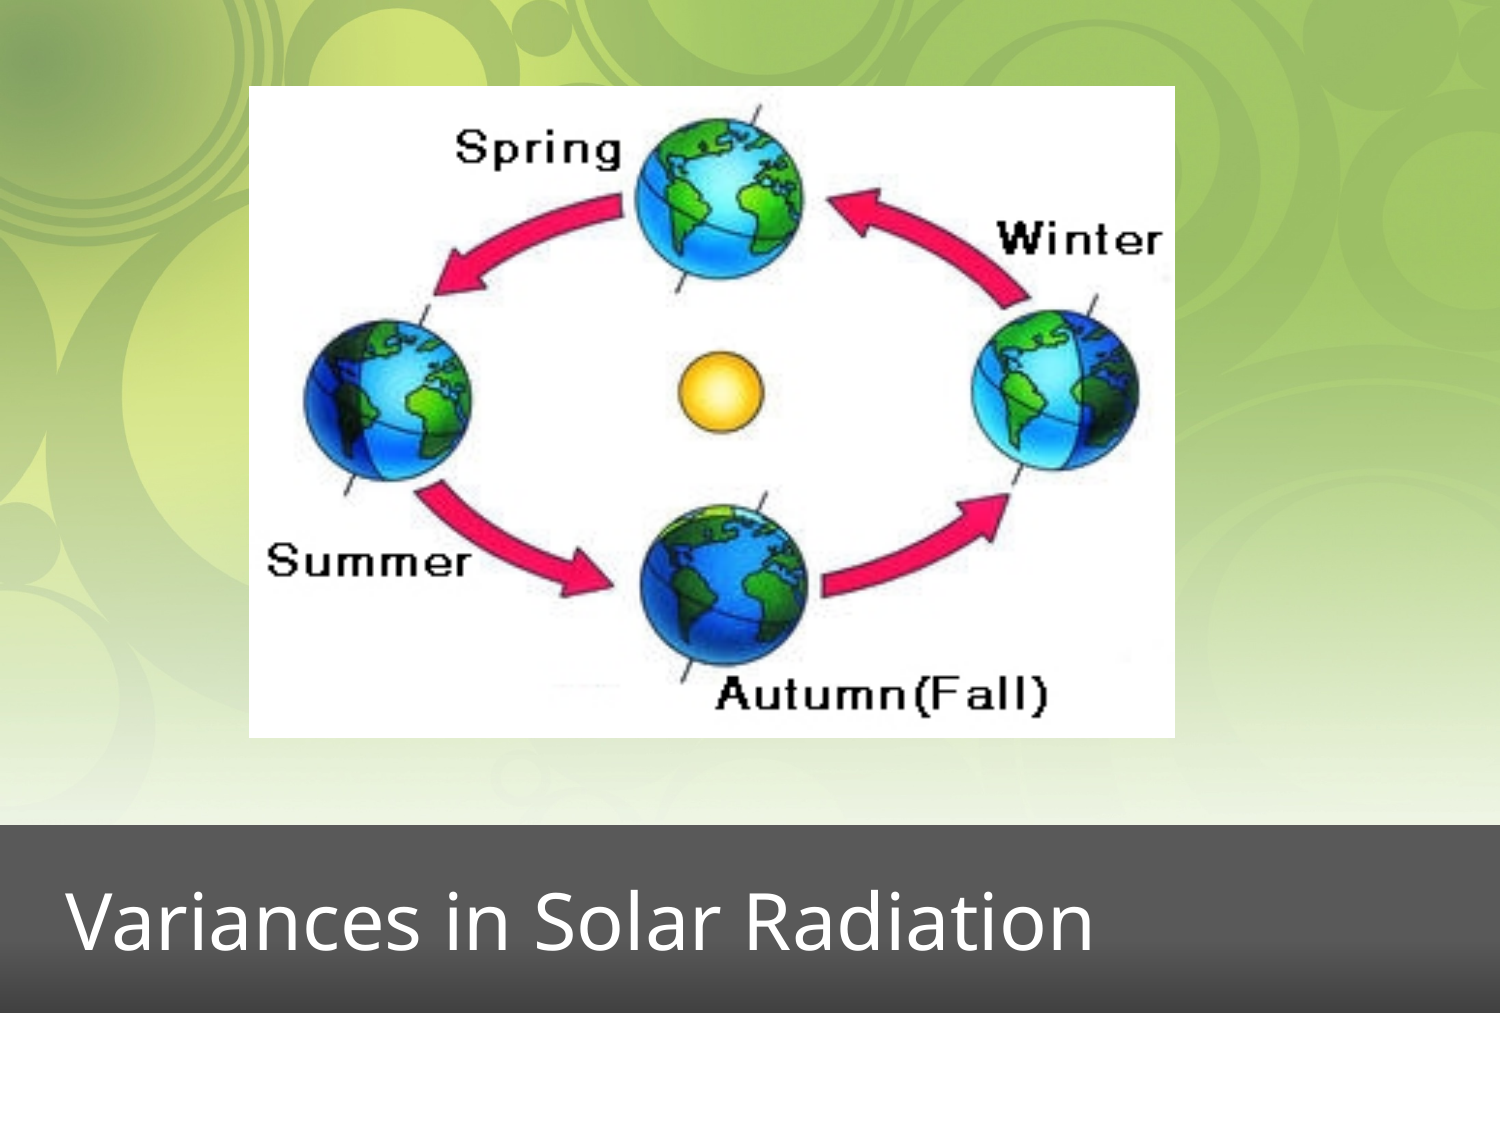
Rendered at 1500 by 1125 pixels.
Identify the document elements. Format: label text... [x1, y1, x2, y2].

picture [0, 1013, 1500, 1125]
picture [0, 0, 1500, 825]
title Variances in Solar Radiation [0, 825, 1500, 1013]
